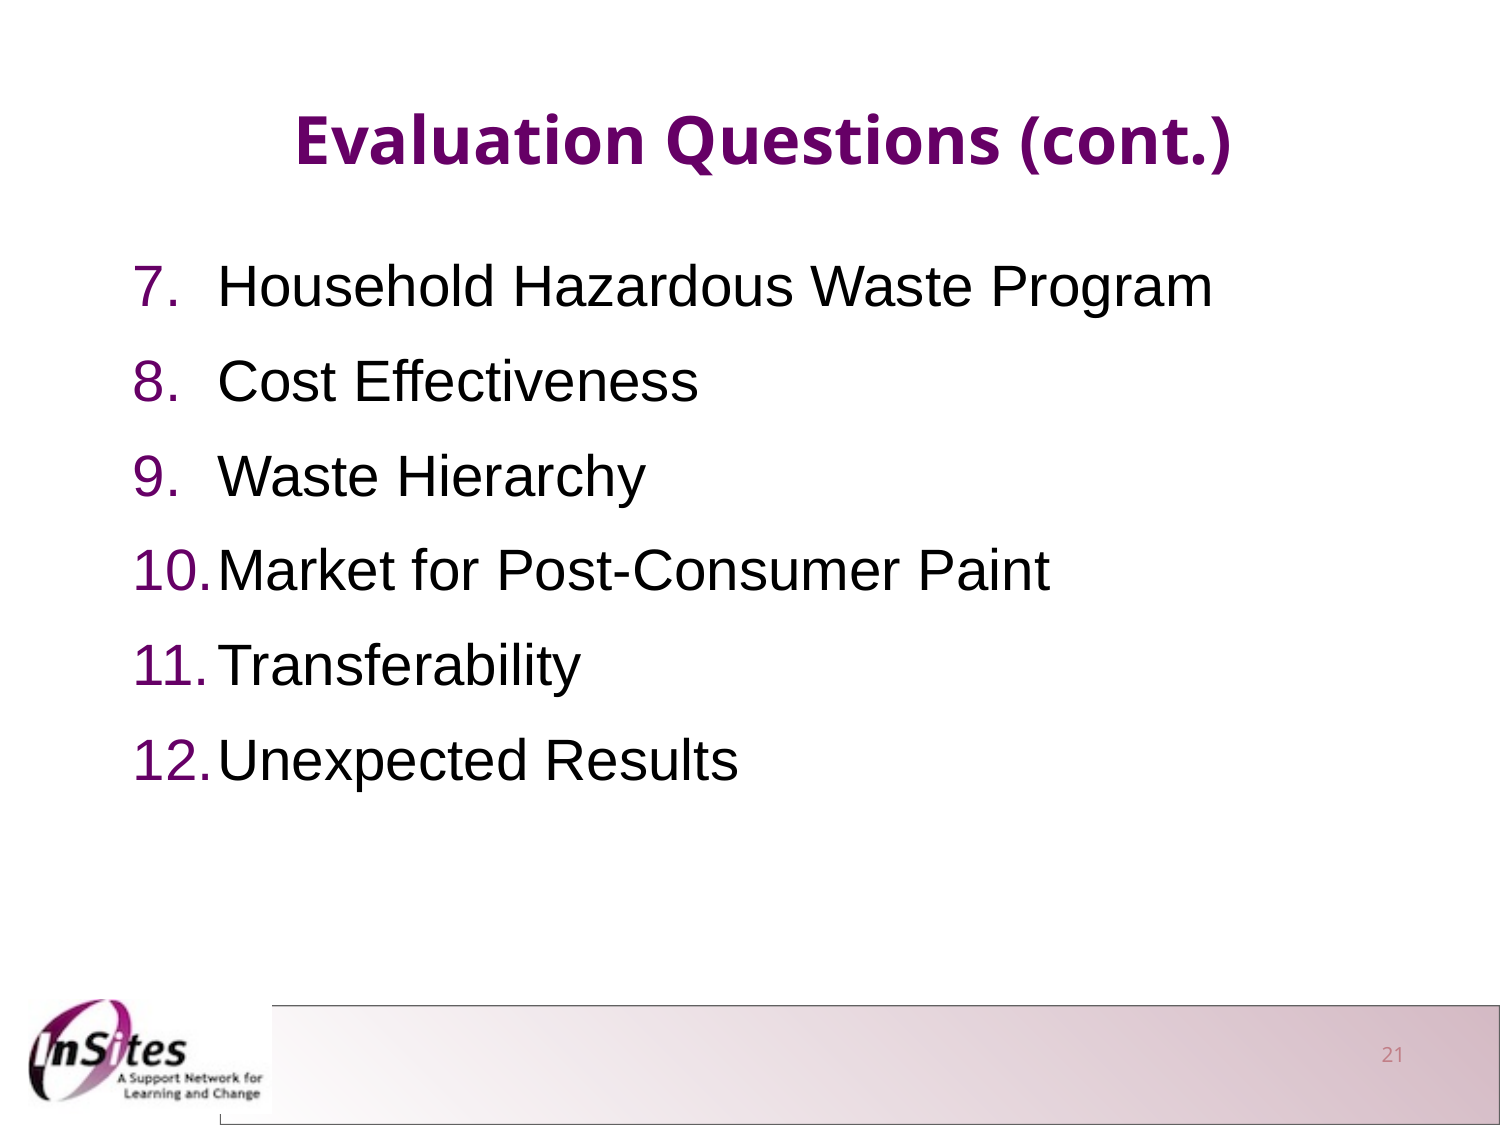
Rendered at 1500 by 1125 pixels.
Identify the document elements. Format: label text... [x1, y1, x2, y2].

text_box Evaluation Questions (cont.) Household Hazardous Waste Program Cost Effectiveness Waste Hierarchy Market for Post-Consumer Paint Transferability Unexpected Results [79, 90, 1446, 960]
picture [28, 999, 272, 1114]
